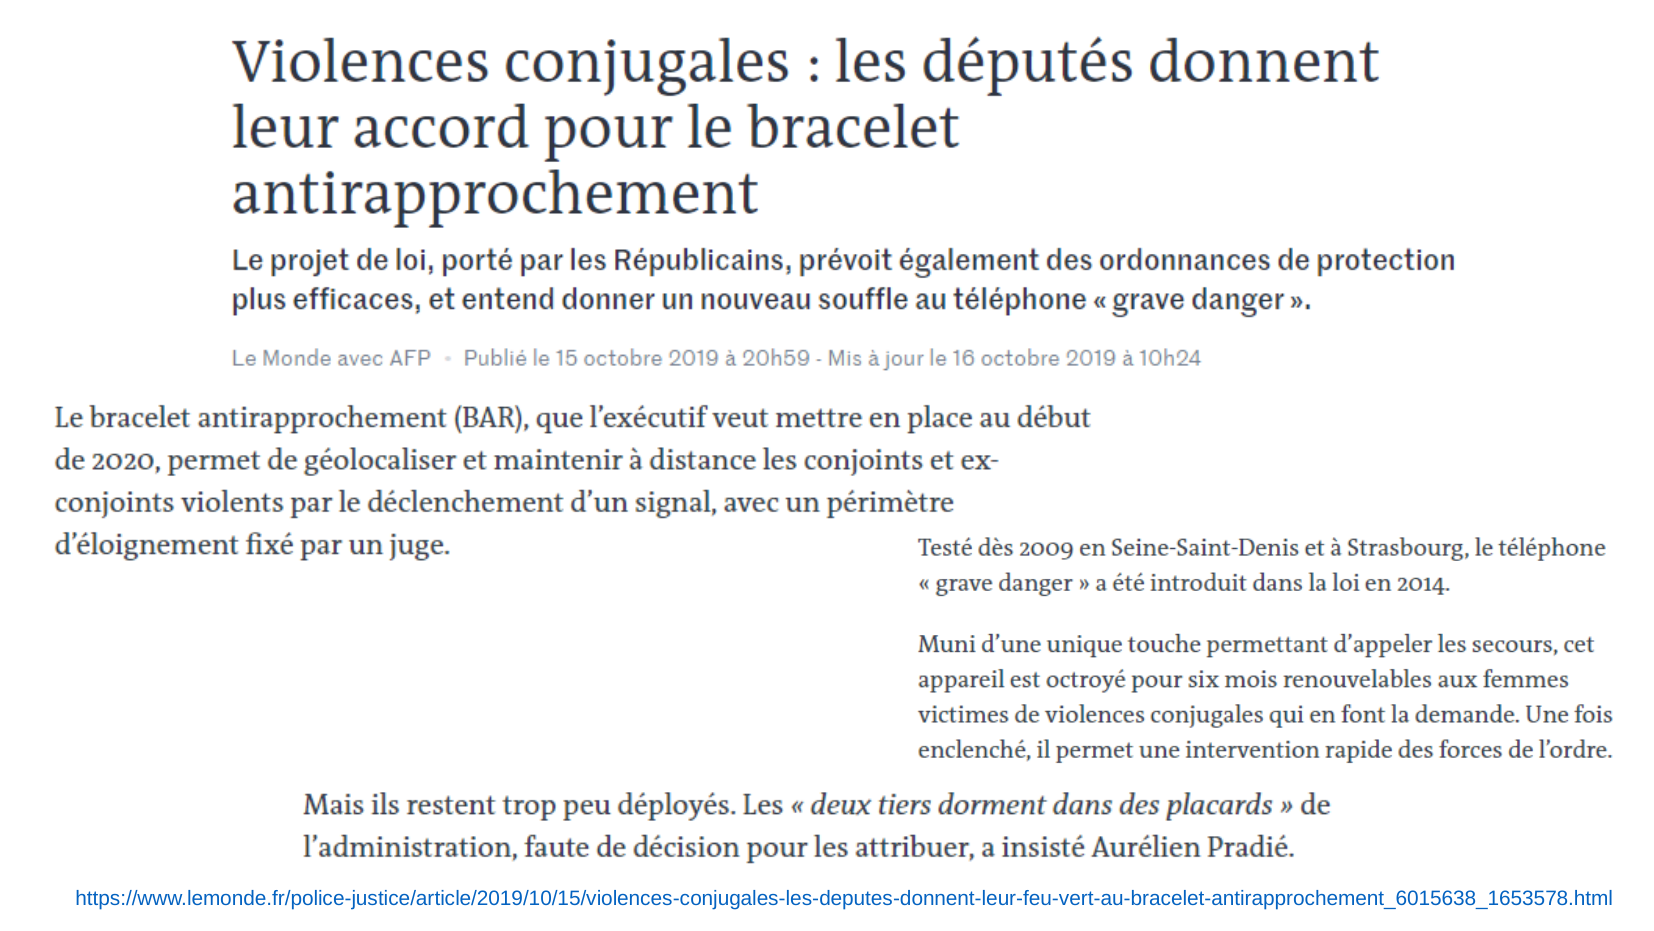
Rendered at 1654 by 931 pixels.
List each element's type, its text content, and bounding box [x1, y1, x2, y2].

text_box https://www.lemonde.fr/police-justice/article/2019/10/15/violences-conjugales-les-deputes-donnent-leur-feu-vert-au-bracelet-antirapprochement_6015638_1653578.html [60, 876, 1629, 917]
picture [293, 791, 1347, 887]
picture [223, 35, 1465, 380]
picture [35, 396, 1619, 767]
